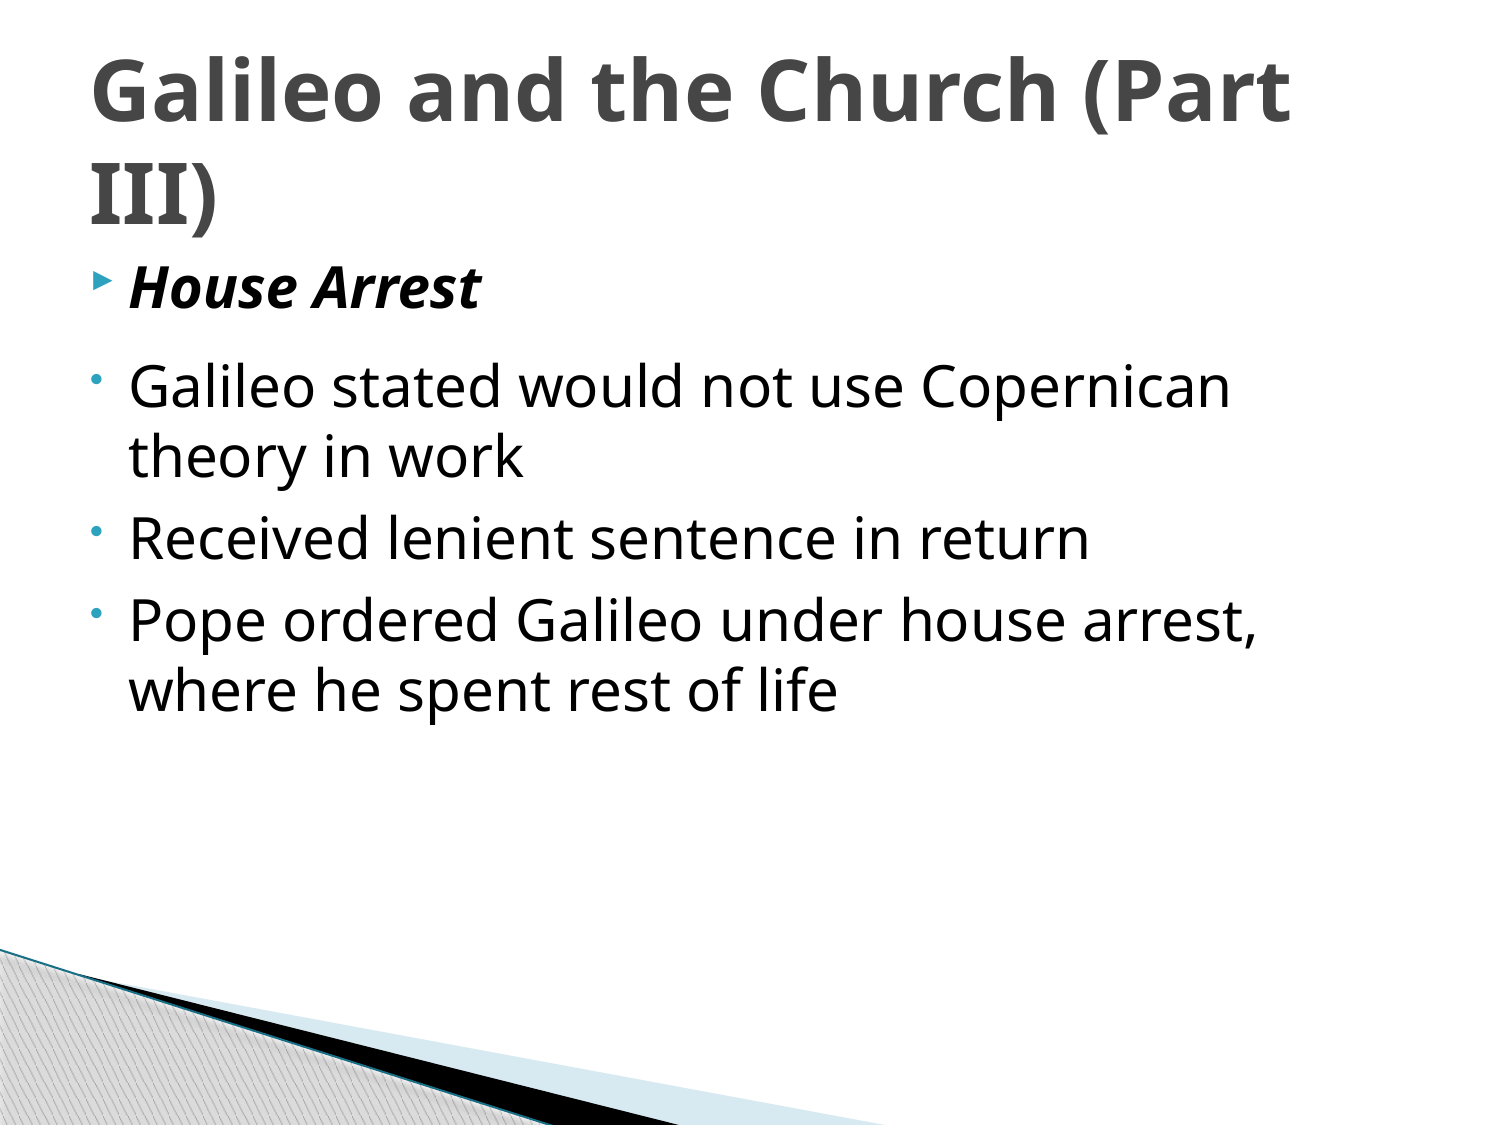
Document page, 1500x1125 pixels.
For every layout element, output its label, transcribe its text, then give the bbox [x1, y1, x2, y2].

title Galileo and the Church (Part III) [75, 45, 1425, 233]
list House Arrest Galileo stated would not use Copernican theory in work Received lenient sentence in return Pope ordered Galileo under house arrest, where he spent rest of life [75, 243, 1425, 986]
